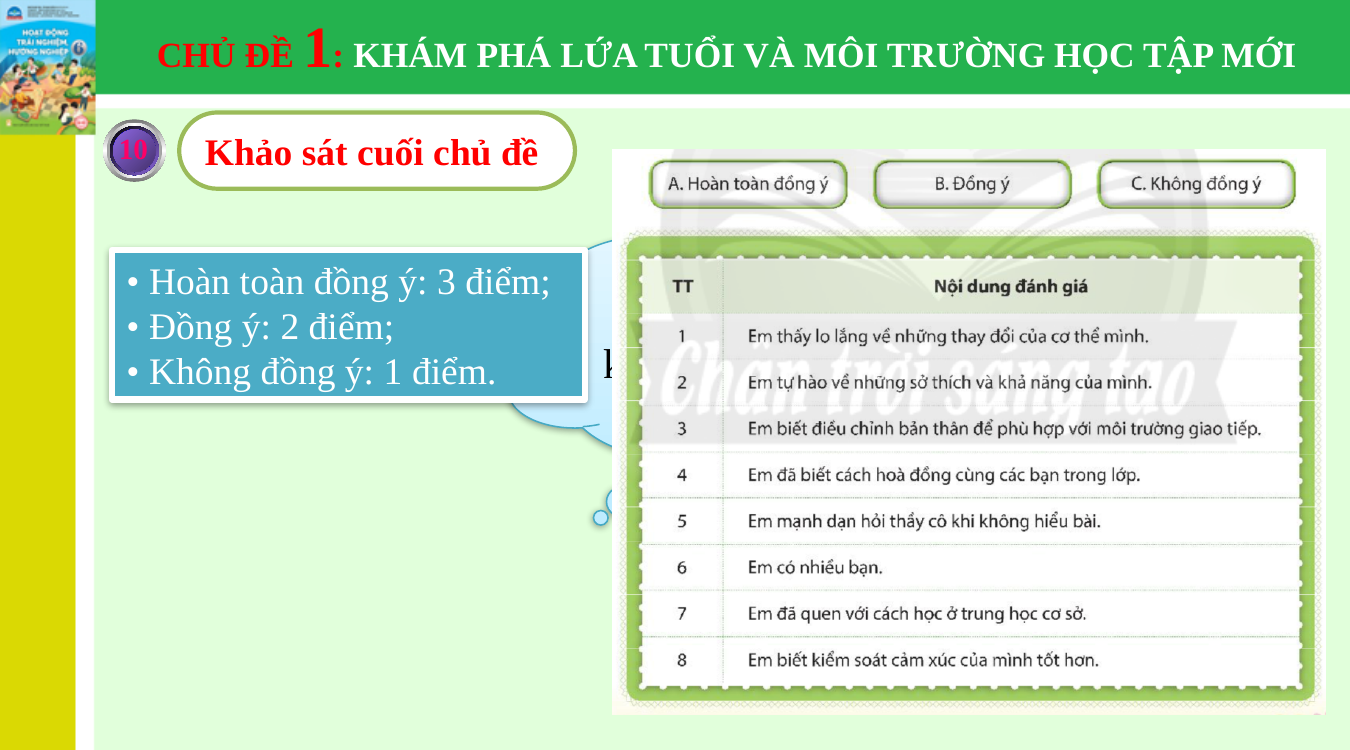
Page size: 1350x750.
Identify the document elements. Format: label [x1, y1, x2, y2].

picture [22, 29, 69, 37]
picture [0, 0, 1350, 750]
text_box [102, 119, 166, 183]
